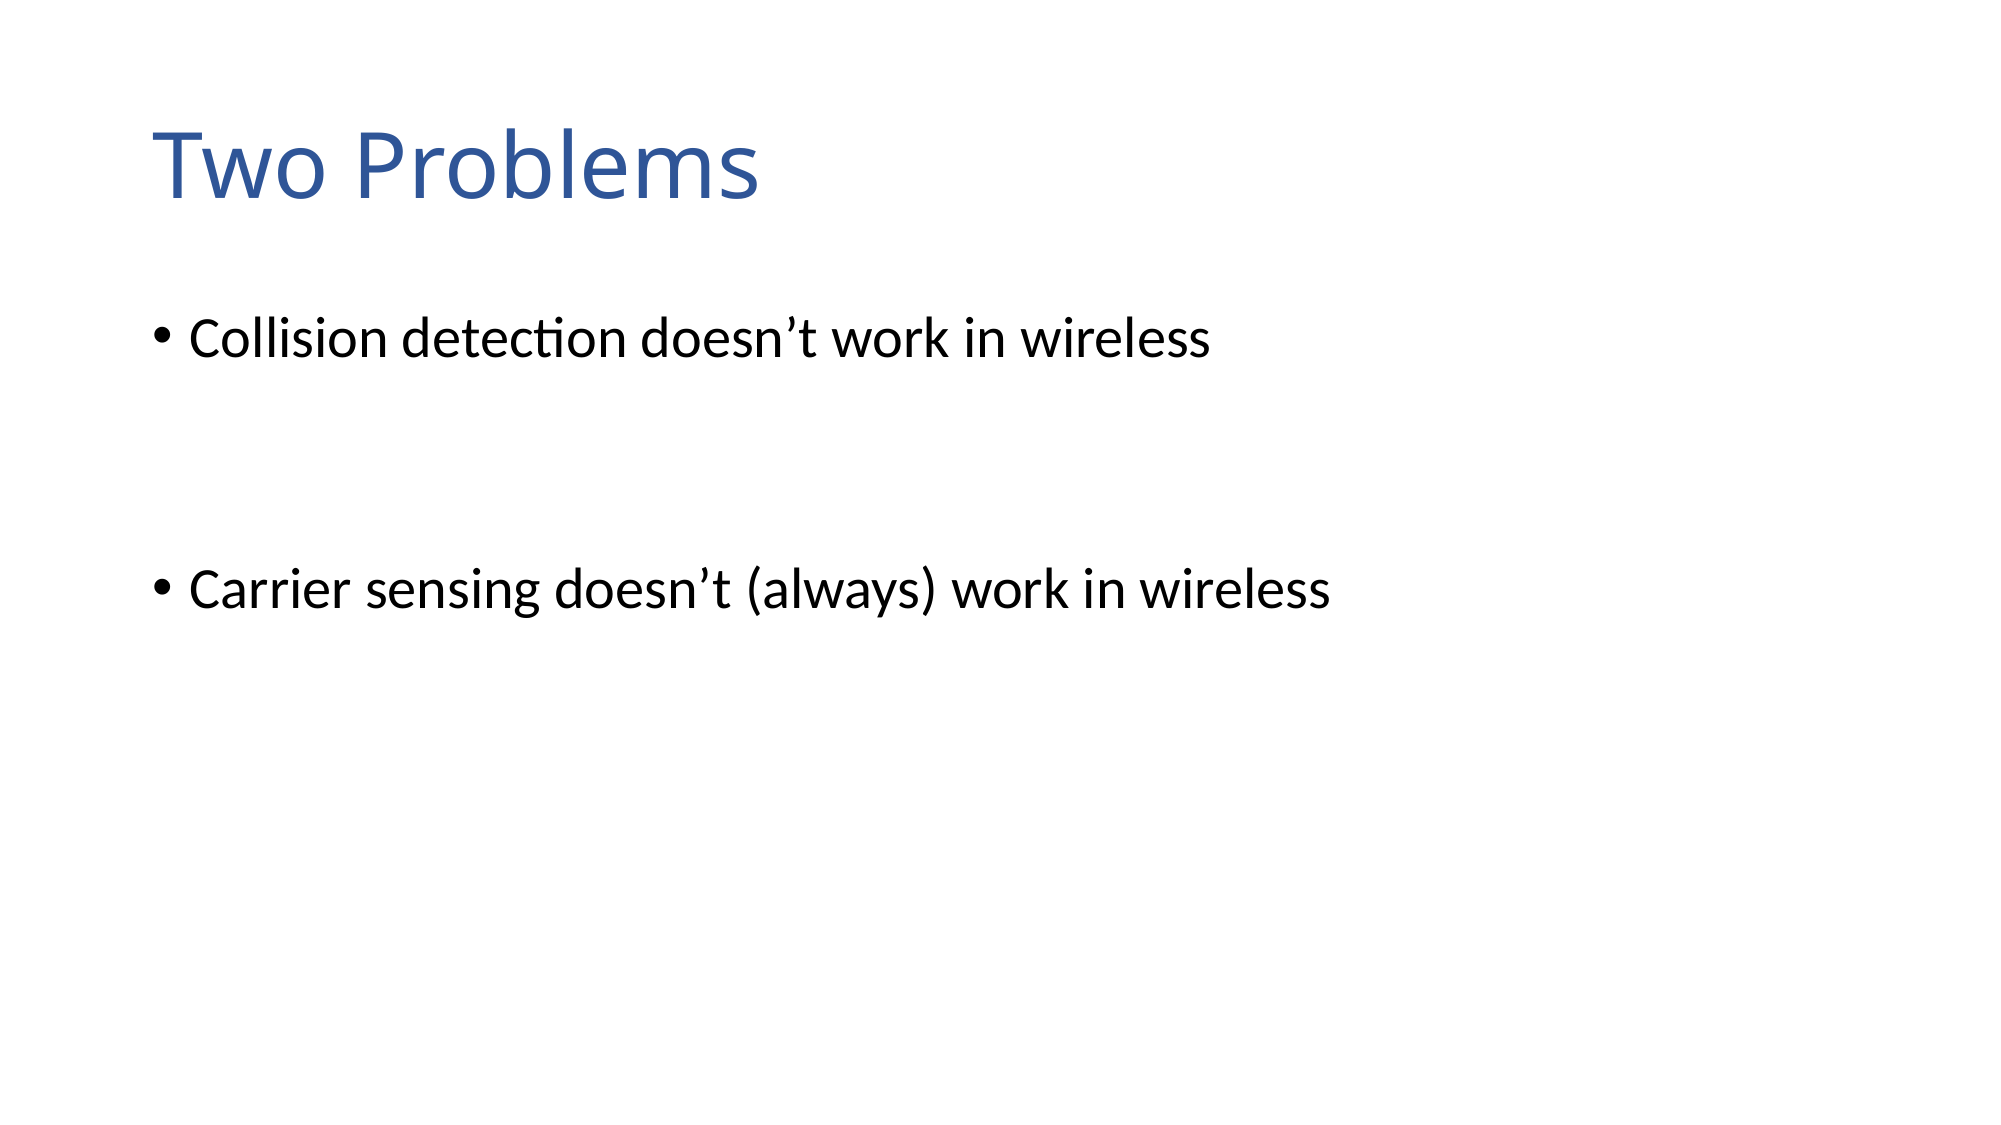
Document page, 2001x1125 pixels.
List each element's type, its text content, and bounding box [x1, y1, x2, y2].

list Collision detection doesn’t work in wireless Carrier sensing doesn’t (always) work in wireless [137, 299, 1863, 1014]
title Two Problems [137, 59, 1863, 278]
